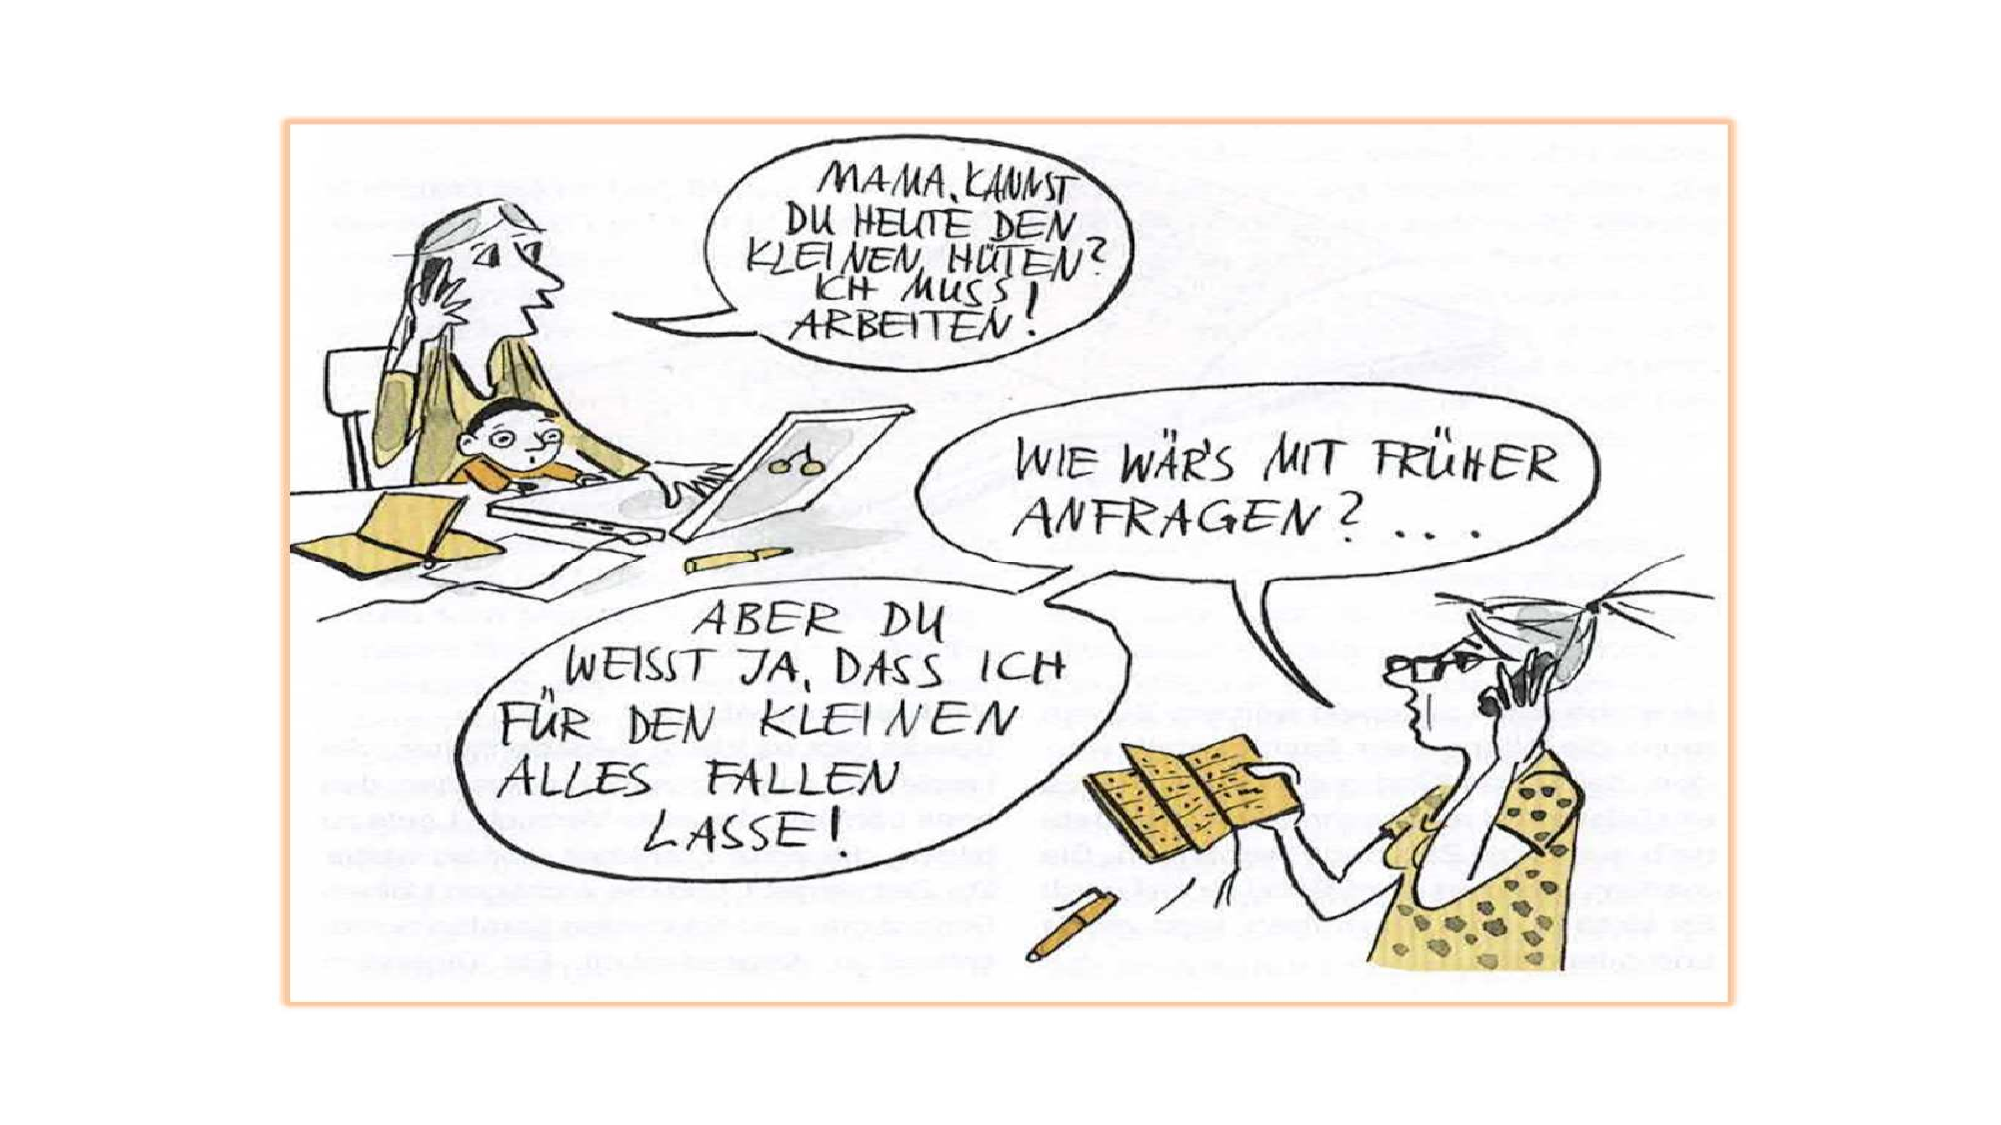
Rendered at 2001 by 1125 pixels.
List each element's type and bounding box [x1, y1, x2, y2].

text_box [272, 110, 1746, 1016]
